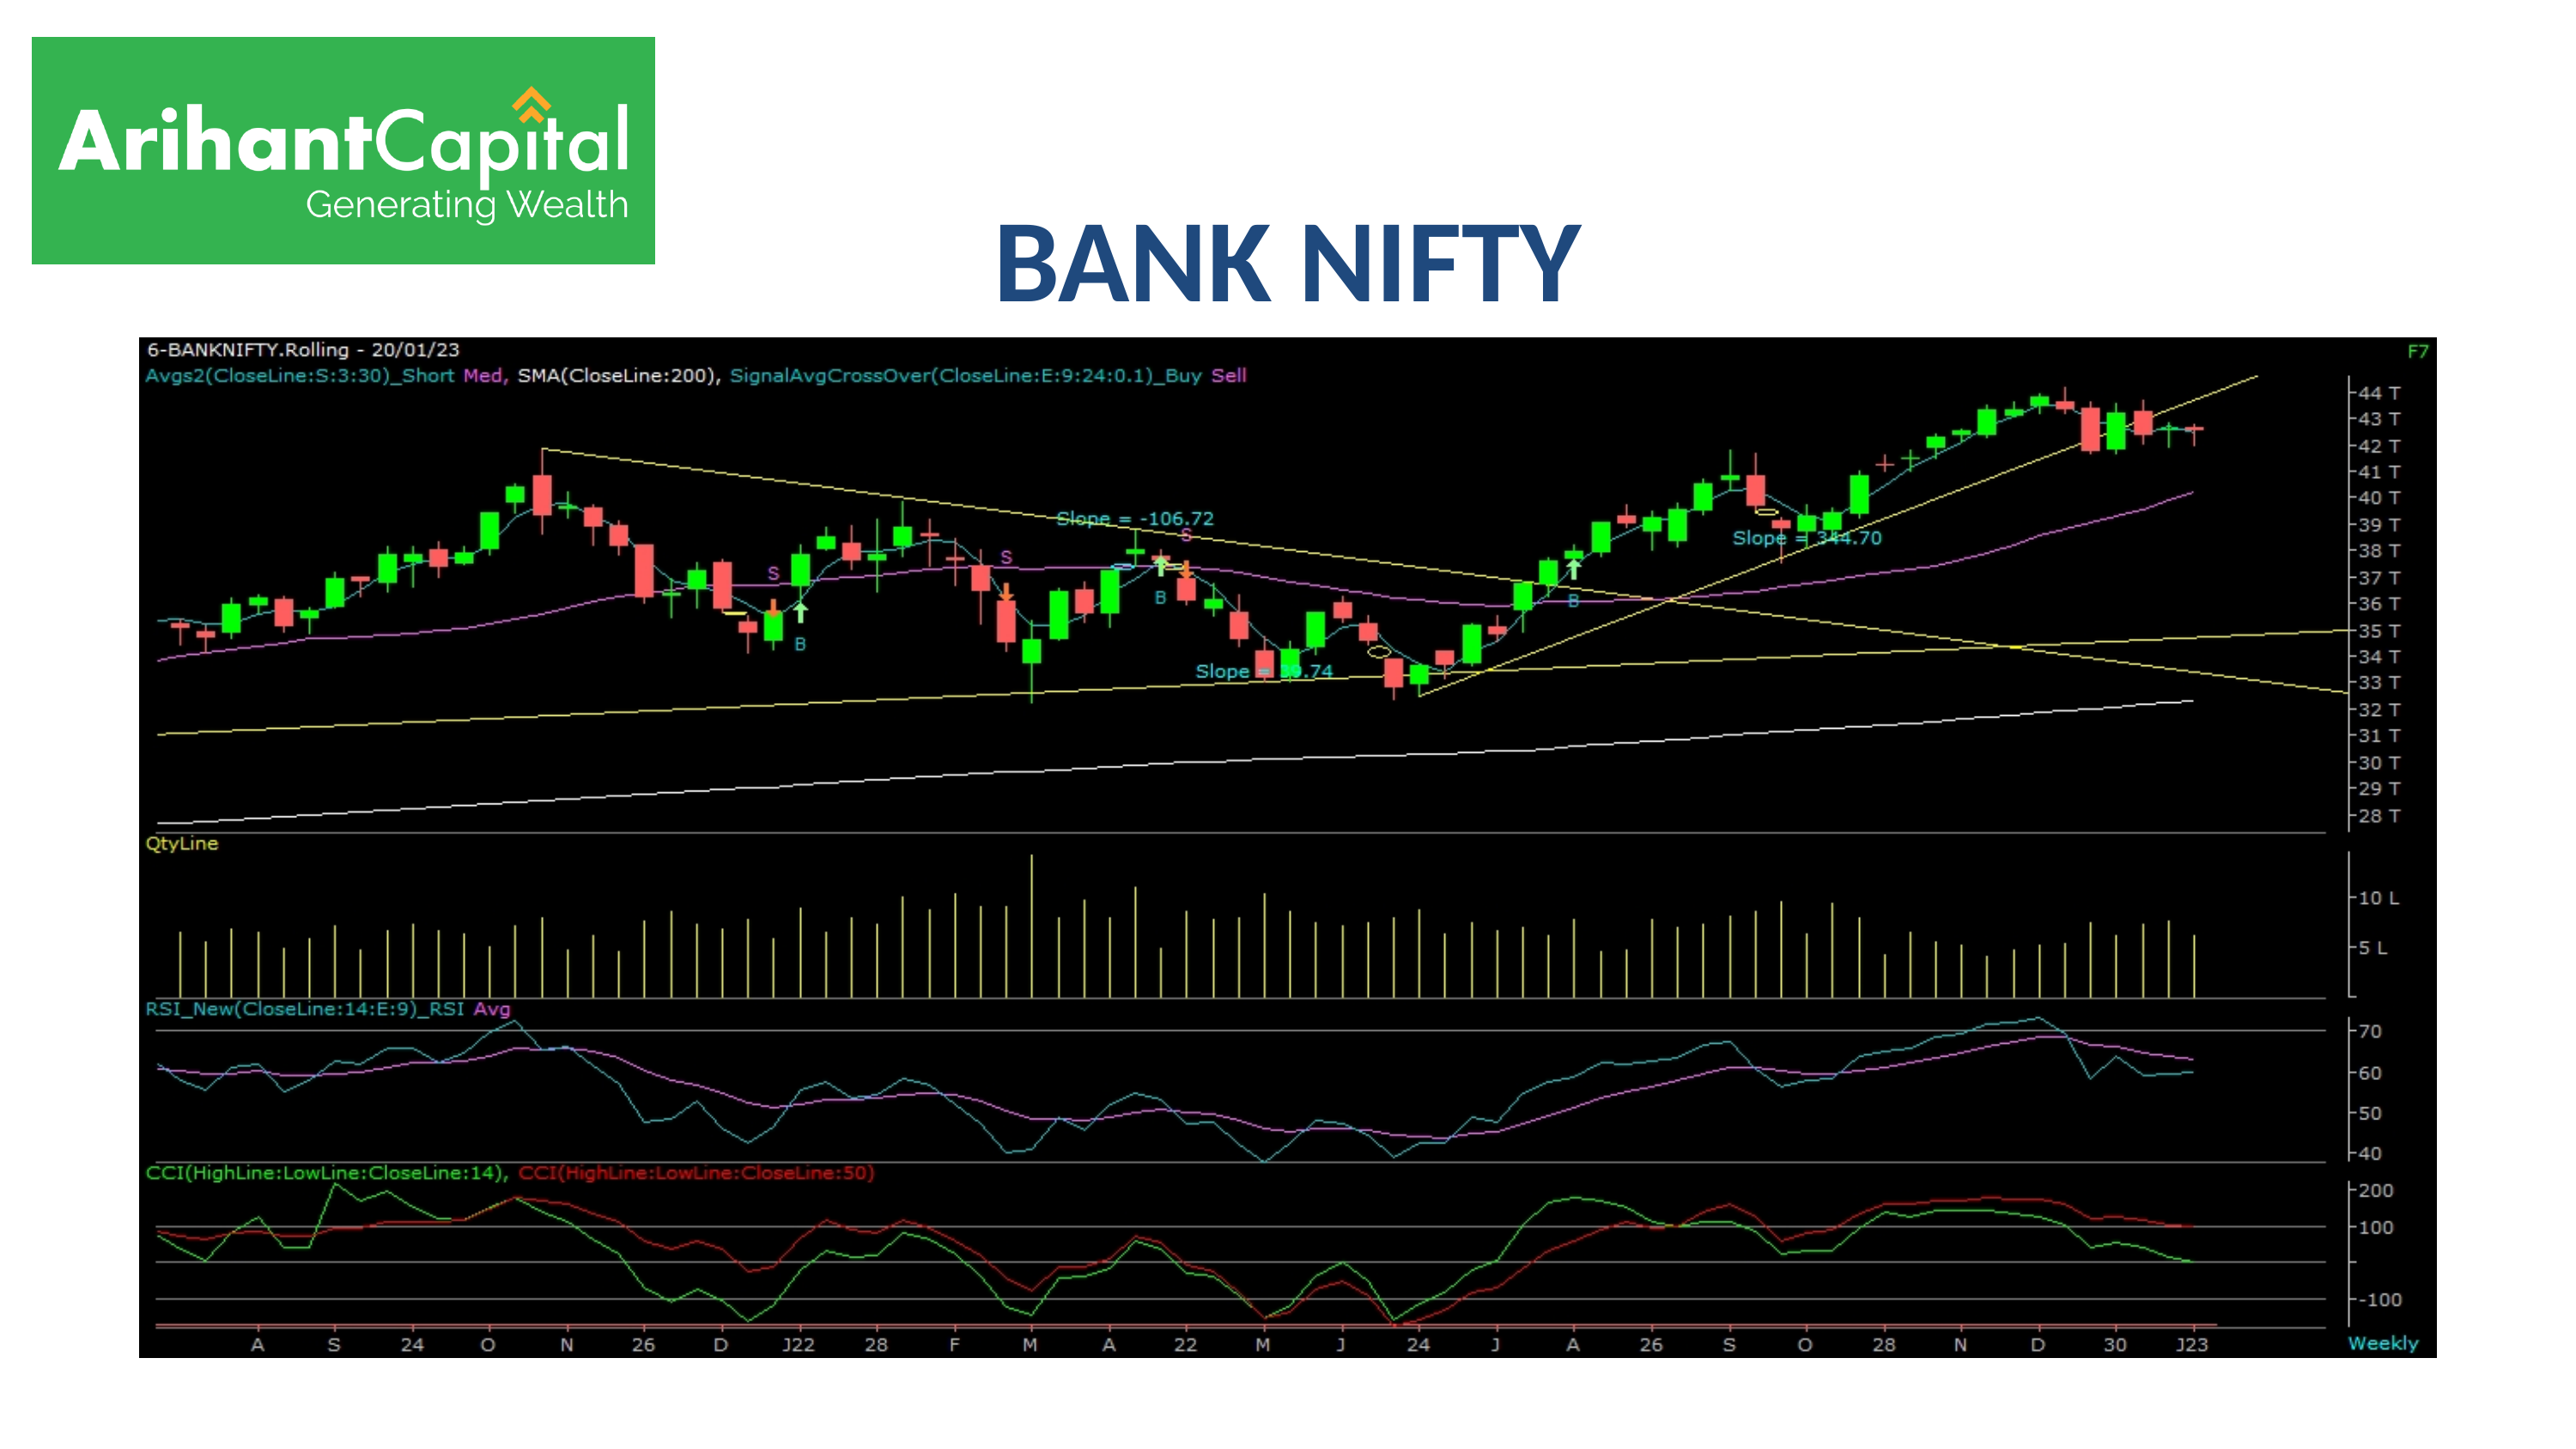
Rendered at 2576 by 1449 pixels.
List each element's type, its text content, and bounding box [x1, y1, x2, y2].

picture [32, 37, 655, 264]
picture [139, 337, 2437, 1358]
text_box BANK NIFTY [0, 177, 2576, 349]
